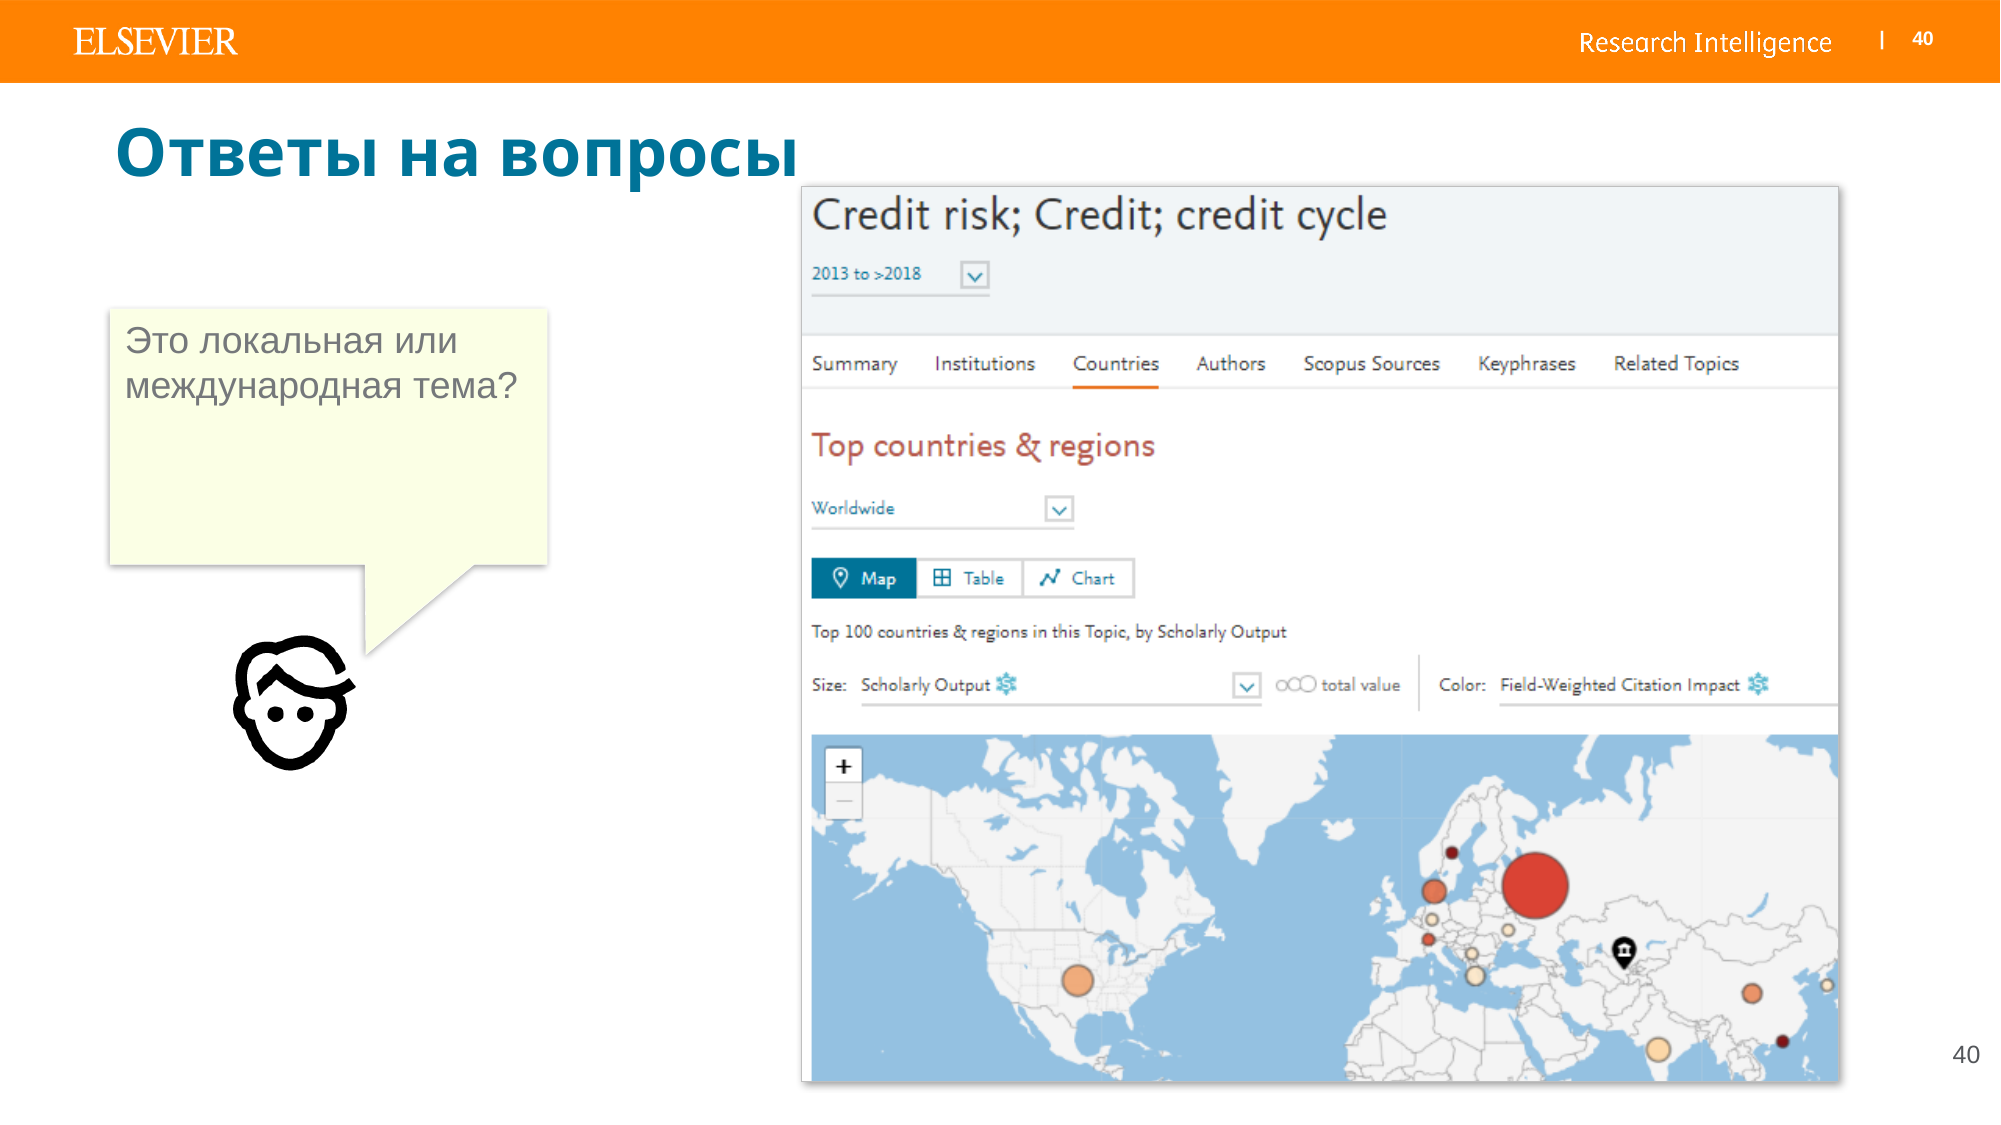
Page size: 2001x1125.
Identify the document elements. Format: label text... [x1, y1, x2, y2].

title Ответы на вопросы [99, 115, 1902, 185]
text_box Это локальная или международная тема? [106, 305, 551, 658]
picture [231, 630, 356, 774]
picture [801, 185, 1840, 1082]
picture [0, 0, 2000, 83]
